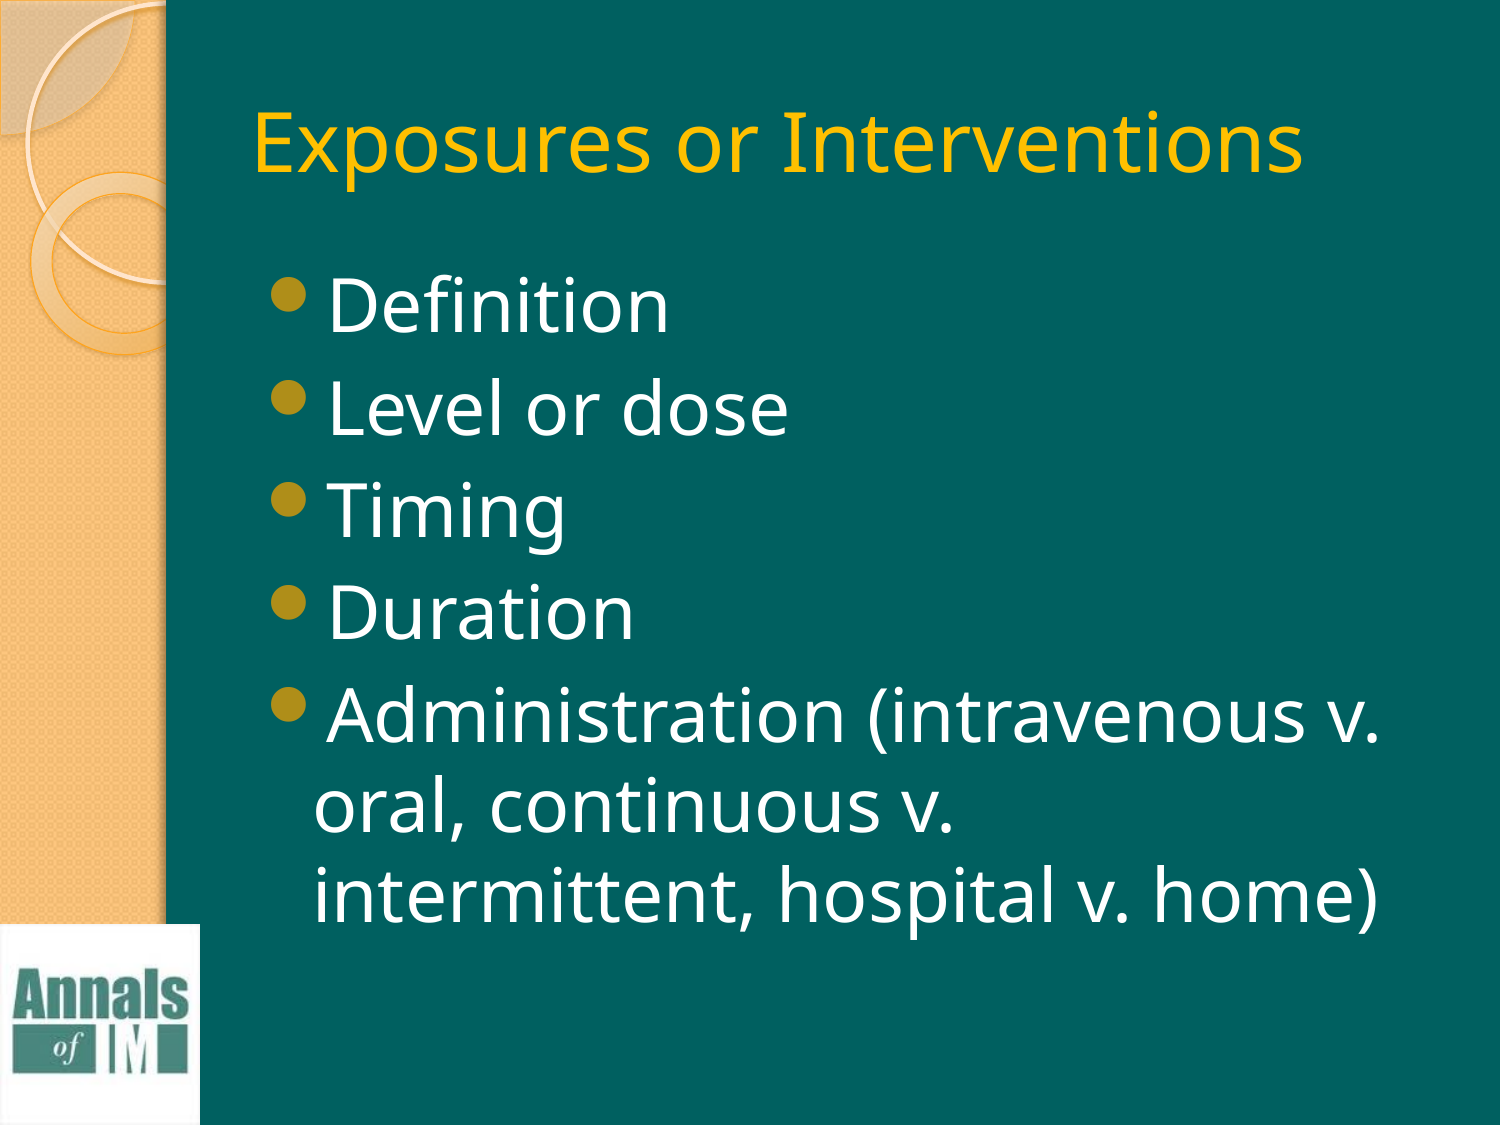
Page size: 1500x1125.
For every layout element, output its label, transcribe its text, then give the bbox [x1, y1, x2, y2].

title Exposures or Interventions [235, 45, 1466, 233]
picture [0, 924, 201, 1125]
list Definition Level or dose Timing Duration Administration (intravenous v. oral, continuous v. intermittent, hospital v. home) [237, 249, 1425, 1005]
